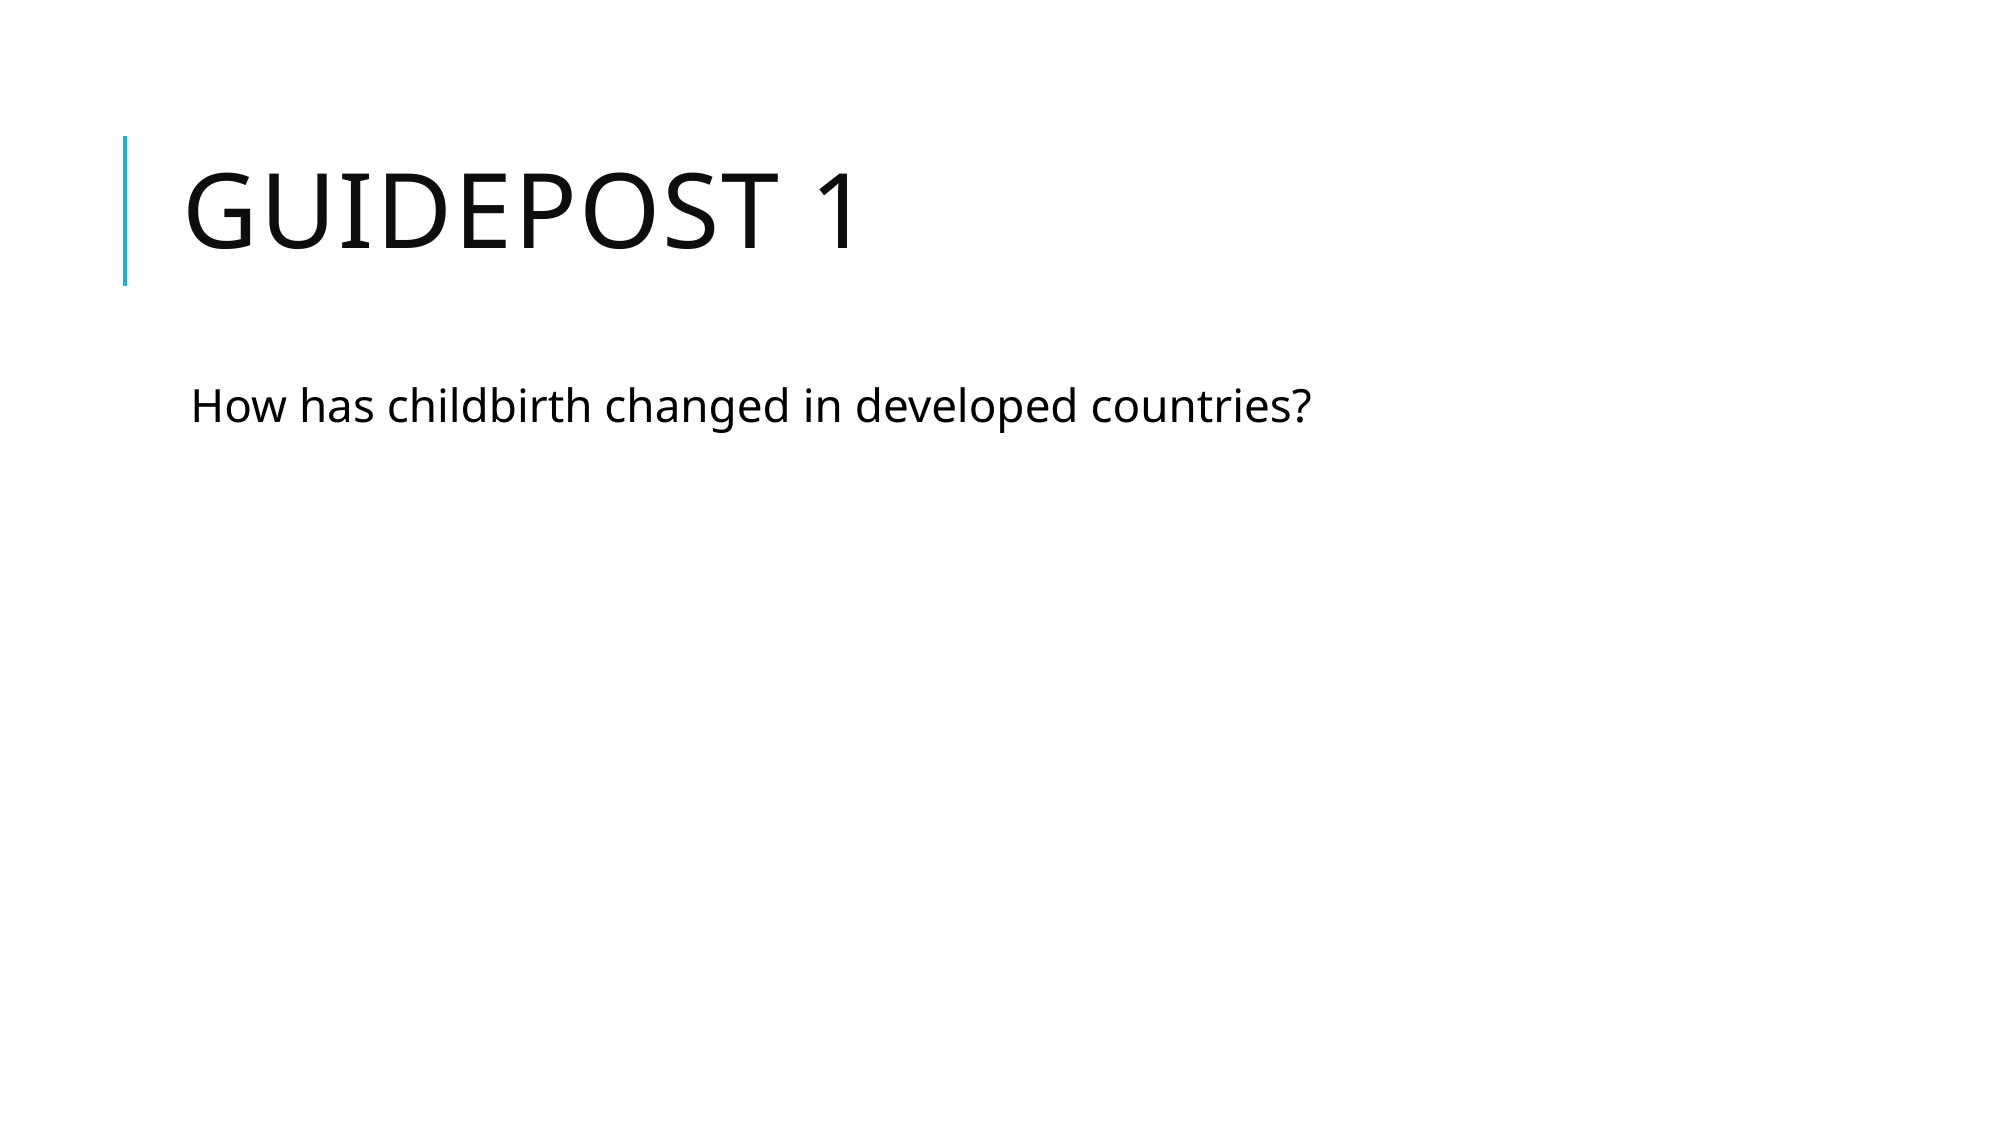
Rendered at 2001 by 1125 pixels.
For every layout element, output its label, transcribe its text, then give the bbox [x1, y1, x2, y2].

title Guidepost 1 [168, 96, 1763, 342]
list How has childbirth changed in developed countries? [168, 375, 1763, 1035]
